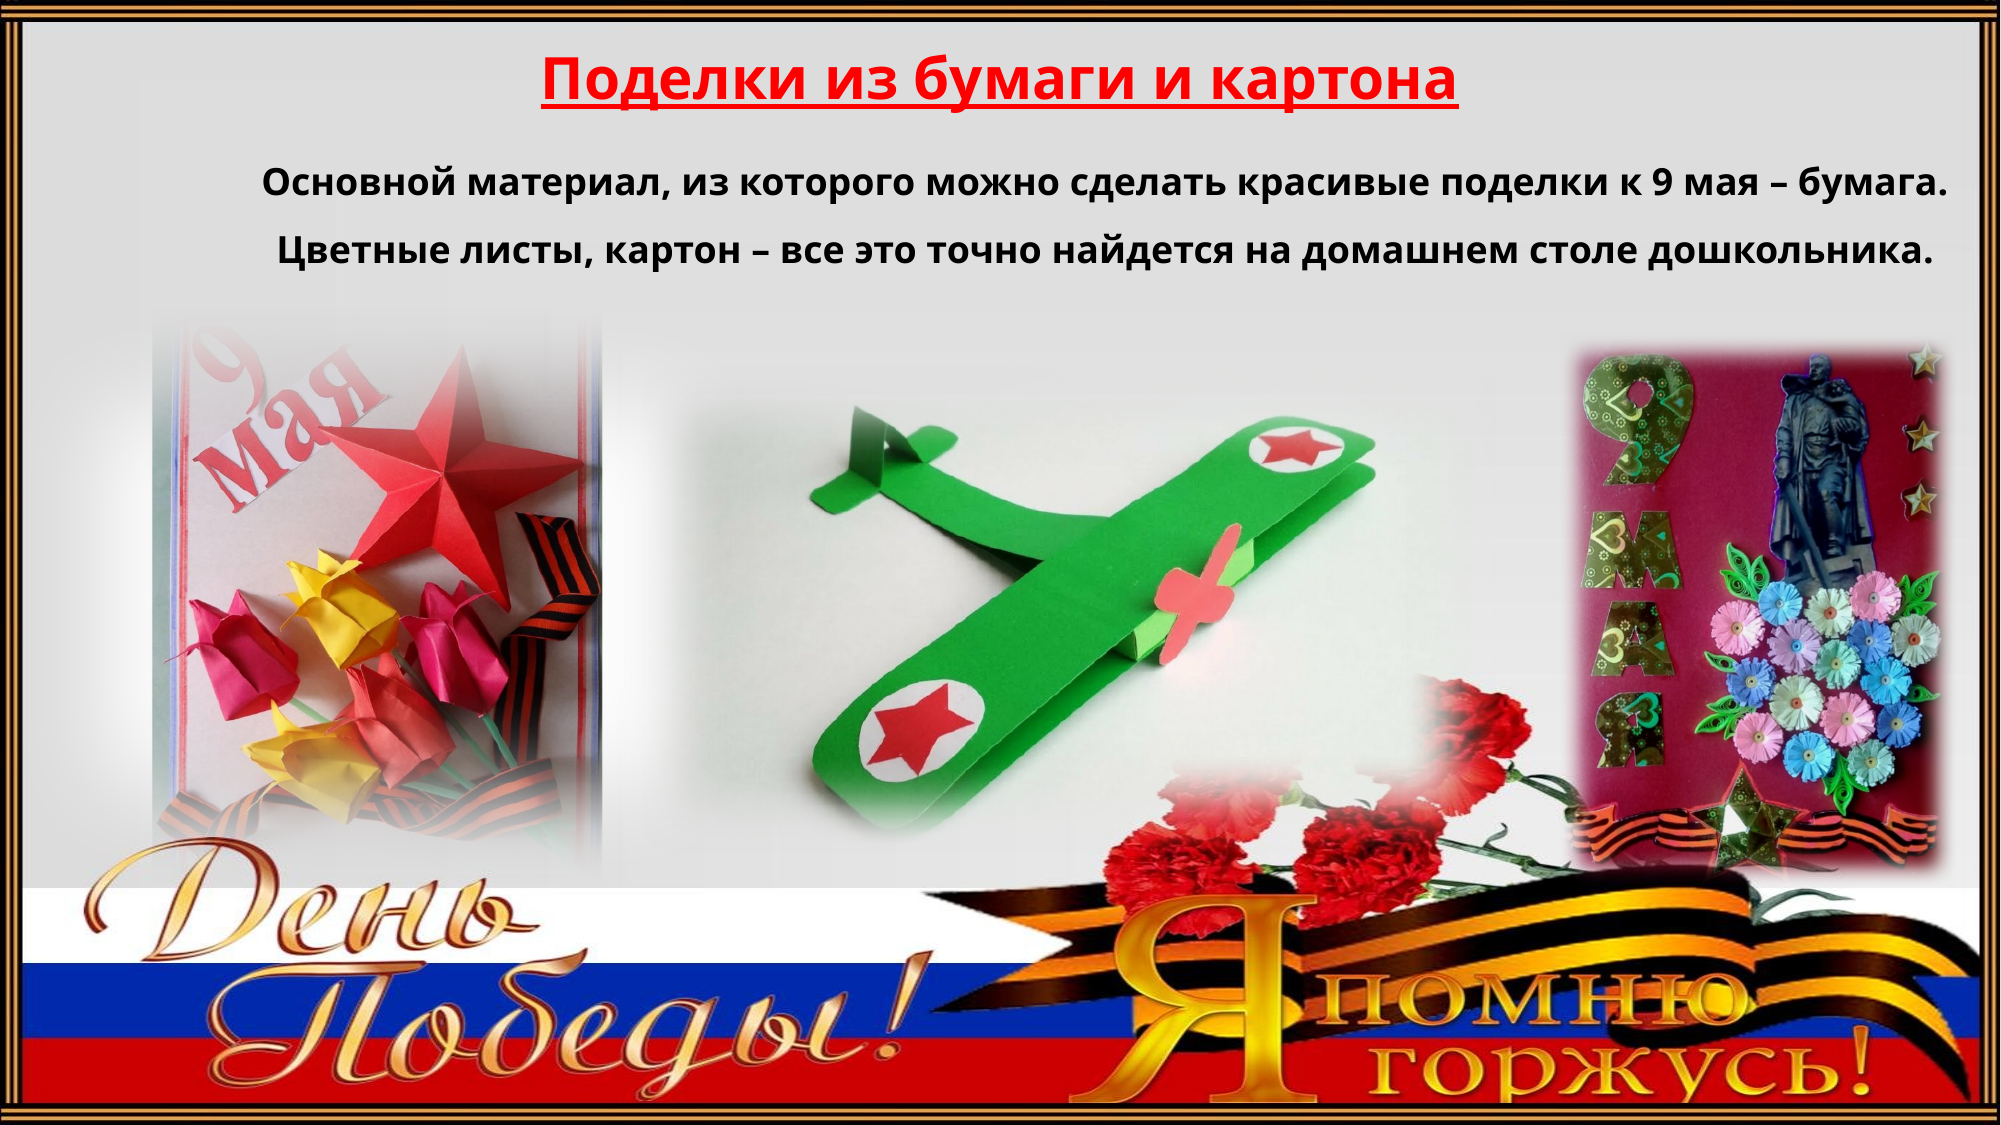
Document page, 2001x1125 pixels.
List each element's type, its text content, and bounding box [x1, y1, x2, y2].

text_box Основной материал, из которого можно сделать красивые поделки к 9 мая – бумага. Цветные листы, картон – все это точно найдется на домашнем столе дошкольника. [233, 128, 1978, 324]
picture [0, 0, 2001, 1125]
text_box Поделки из бумаги и картона [526, 34, 1474, 189]
